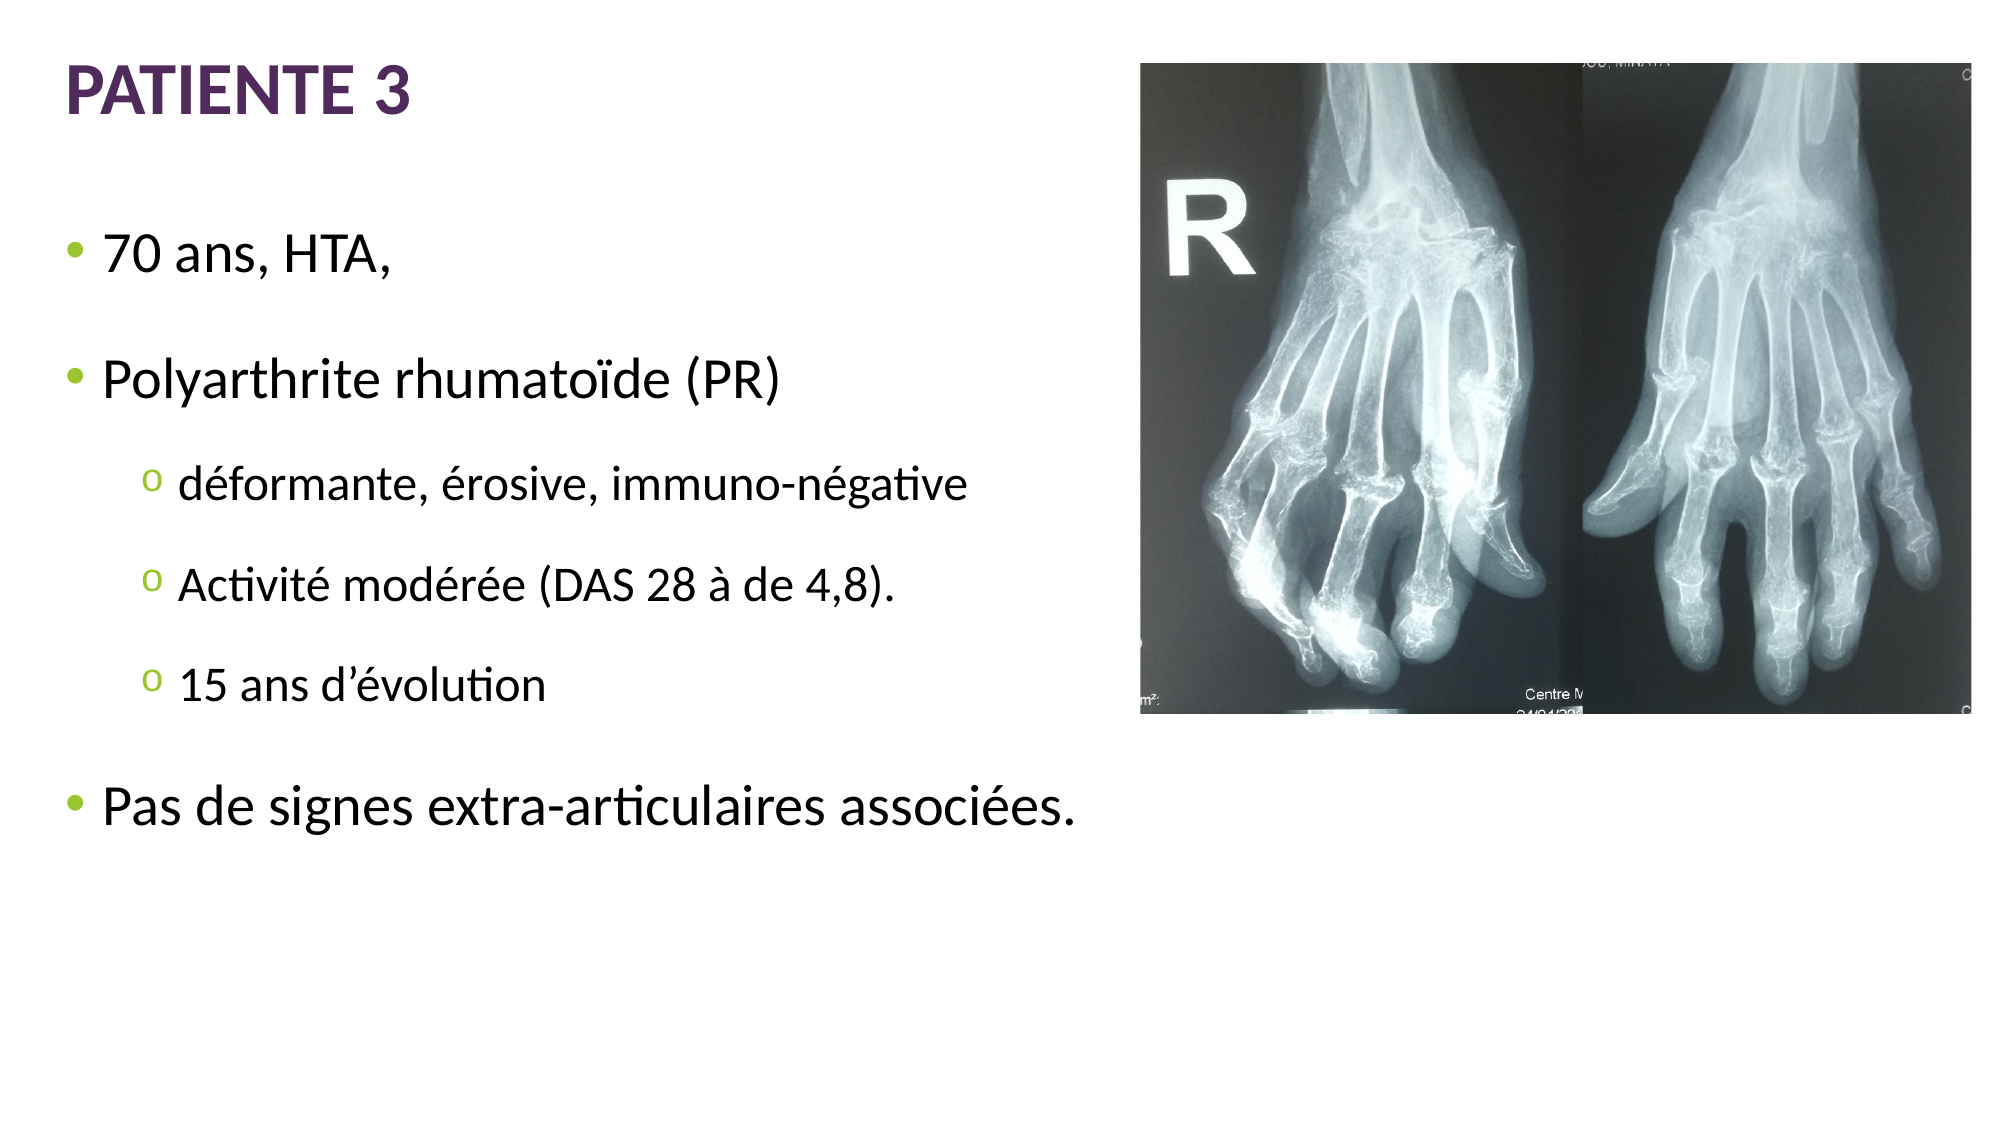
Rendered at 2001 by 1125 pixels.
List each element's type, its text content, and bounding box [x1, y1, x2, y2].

title PATIENTE 3 [50, 2, 1952, 139]
picture [1140, 63, 1972, 714]
list 70 ans, HTA, Polyarthrite rhumatoïde (PR) déformante, érosive, immuno-négative Activité modérée (DAS 28 à de 4,8). 15 ans d’évolution Pas de signes extra-articulaires associées. [50, 171, 1952, 1069]
